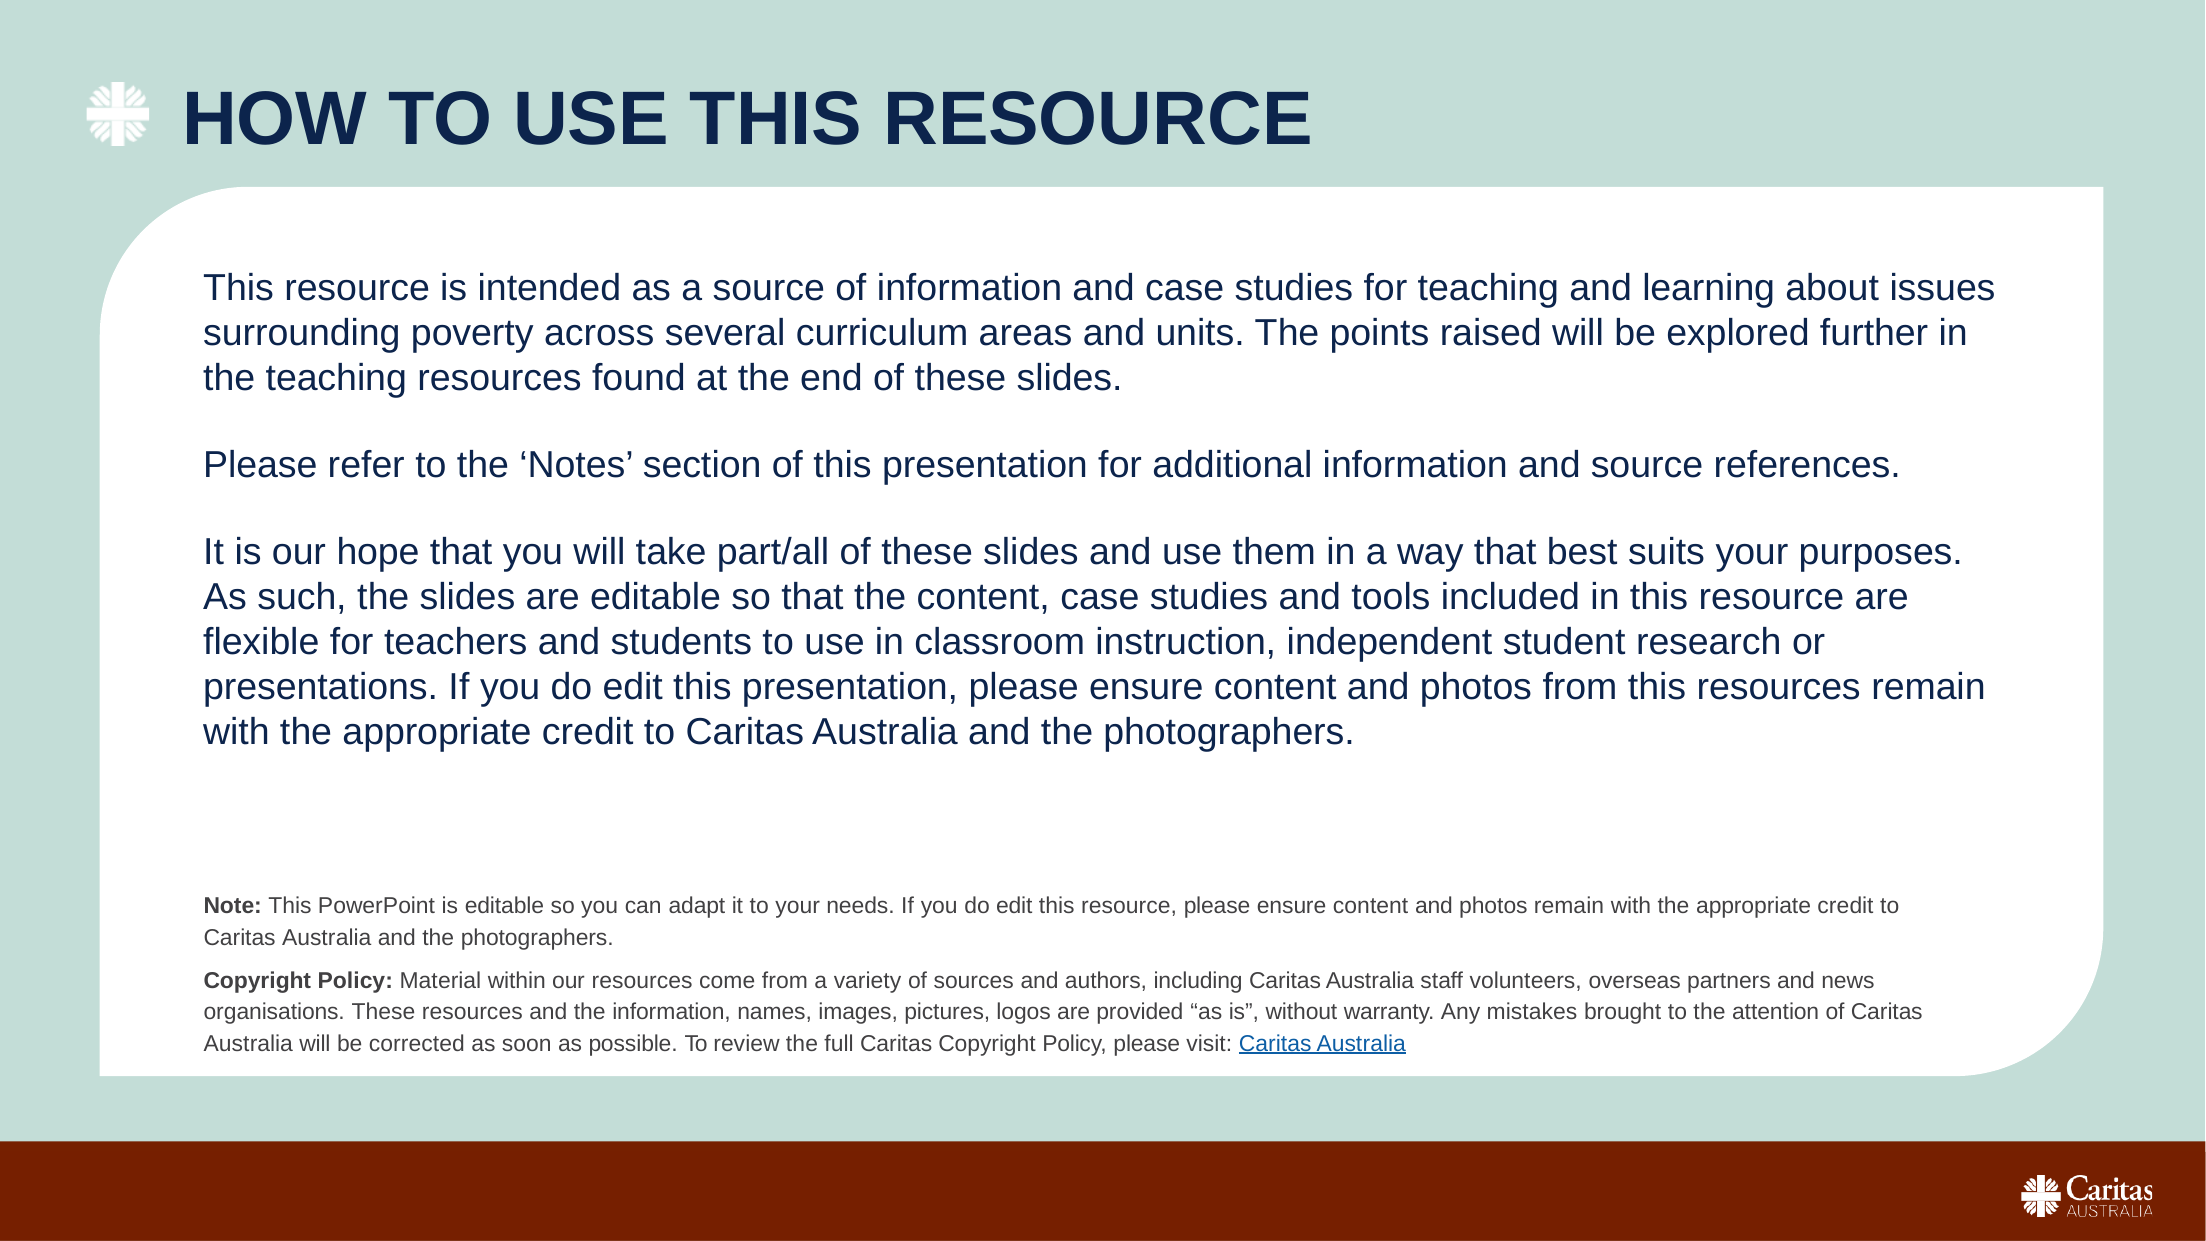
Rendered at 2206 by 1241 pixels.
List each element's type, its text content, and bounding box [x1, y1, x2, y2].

title How to use this resource [167, 71, 2102, 157]
text_box [86, 82, 150, 146]
picture [2021, 1175, 2153, 1217]
list Note: This PowerPoint is editable so you can adapt it to your needs. If you do edit this resource, please ensure content and photos remain with the appropriate credit to Caritas Australia and the photographers. Copyright Policy: Material within our resources come from a variety of sources and authors, including Caritas Australia staff volunteers, overseas partners and news organisations. These resources and the information, names, images, pictures, logos are provided “as is”, without warranty. Any mistakes brought to the attention of Caritas Australia will be corrected as soon as possible. To review the full Caritas Copyright Policy, please visit: Caritas Australia​ [188, 879, 2024, 1028]
list This resource is intended as a source of information and case studies for teaching and learning about issues surrounding poverty across several curriculum areas and units. The points raised will be explored further in the teaching resources found at the end of these slides. Please refer to the ‘Notes’ section of this presentation for additional information and source references. It is our hope that you will take part/all of these slides and use them in a way that best suits your purposes. As such, the slides are editable so that the content, case studies and tools included in this resource are flexible for teachers and students to use in classroom instruction, independent student research or presentations. If you do edit this presentation, please ensure content and photos from this resources remain with the appropriate credit to Caritas Australia and the photographers. [188, 255, 2024, 846]
